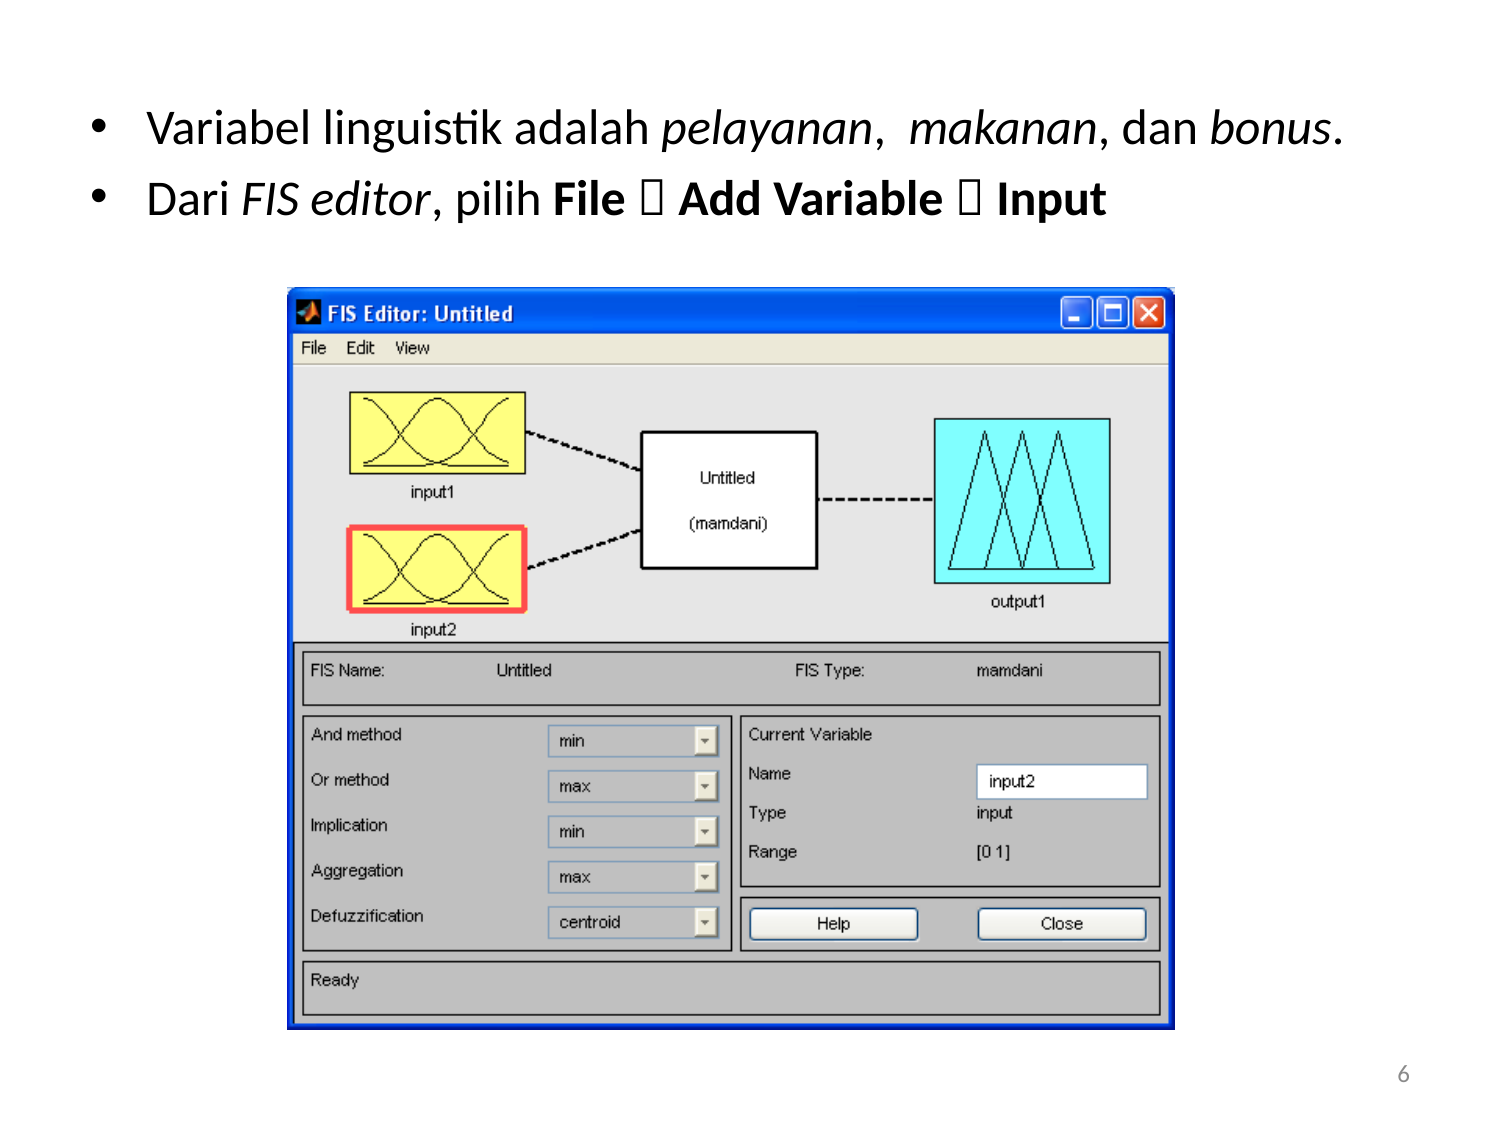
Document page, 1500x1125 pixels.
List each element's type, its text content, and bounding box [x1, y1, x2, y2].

list Variabel linguistik adalah pelayanan, makanan, dan bonus. Dari FIS editor, pilih File  Add Variable  Input [75, 87, 1425, 1005]
picture [287, 287, 1176, 1030]
slide_number 6 [1074, 1042, 1425, 1103]
